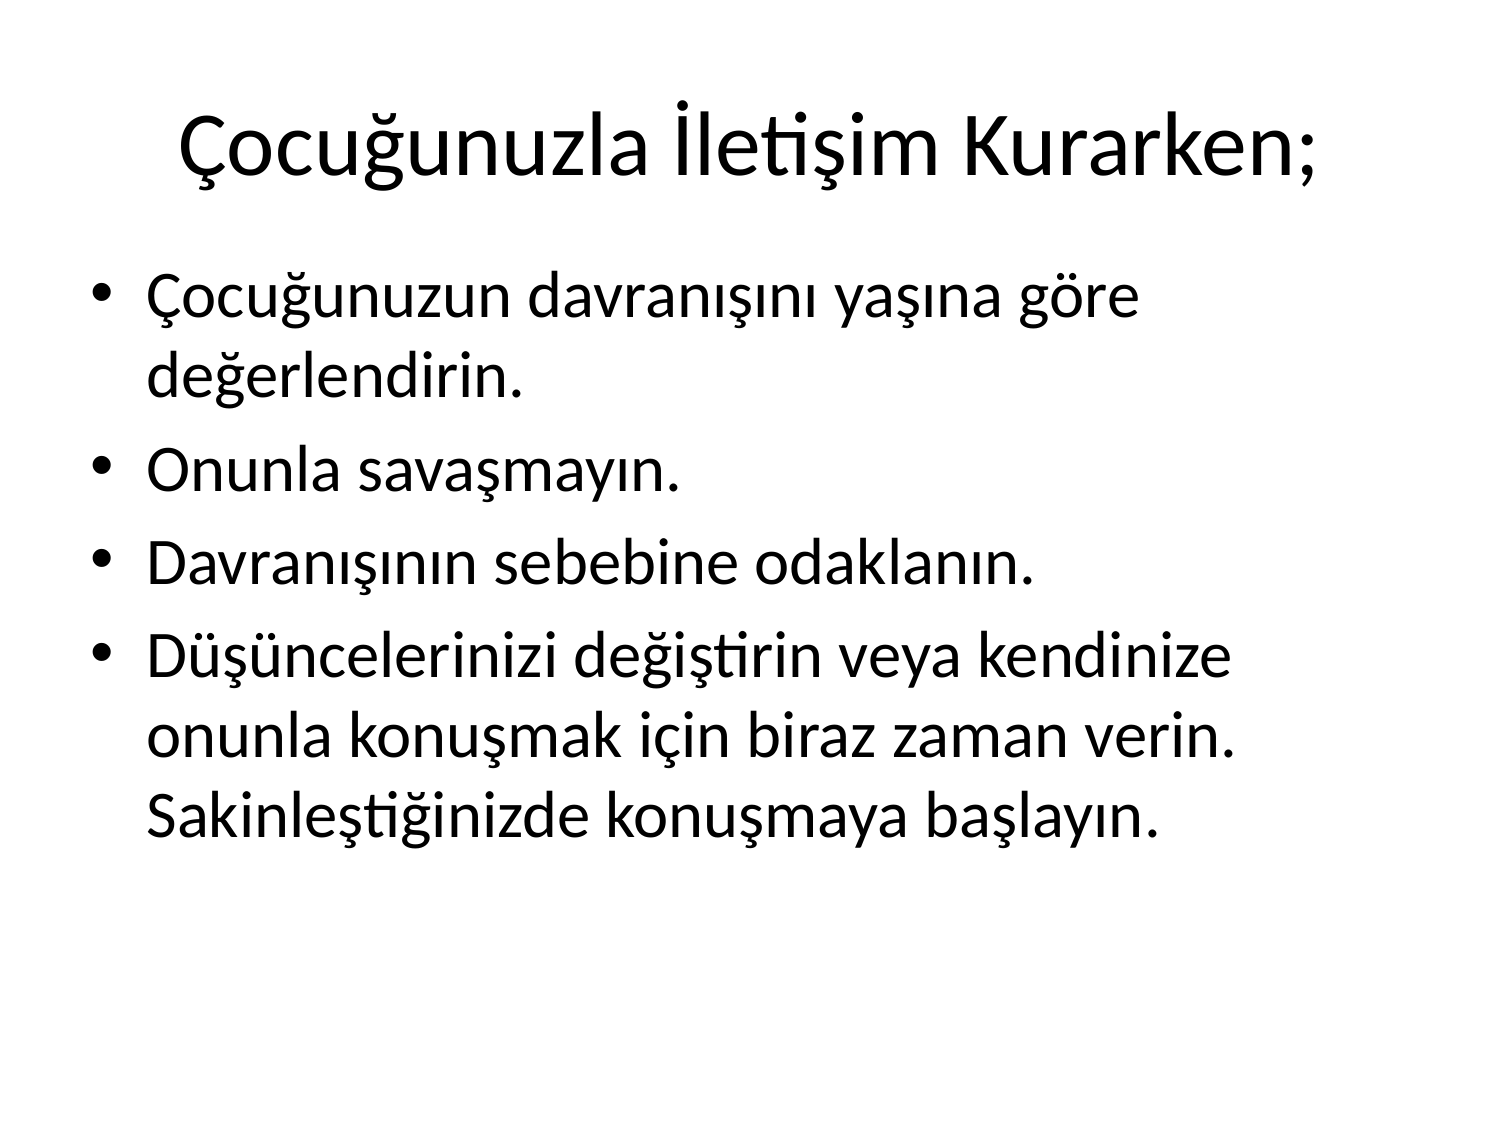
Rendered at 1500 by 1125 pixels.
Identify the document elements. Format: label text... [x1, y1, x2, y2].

title Çocuğunuzla İletişim Kurarken; [75, 45, 1425, 233]
list Çocuğunuzun davranışını yaşına göre değerlendirin. Onunla savaşmayın. Davranışının sebebine odaklanın. Düşüncelerinizi değiştirin veya kendinize onunla konuşmak için biraz zaman verin. Sakinleştiğinizde konuşmaya başlayın. [75, 243, 1425, 1005]
